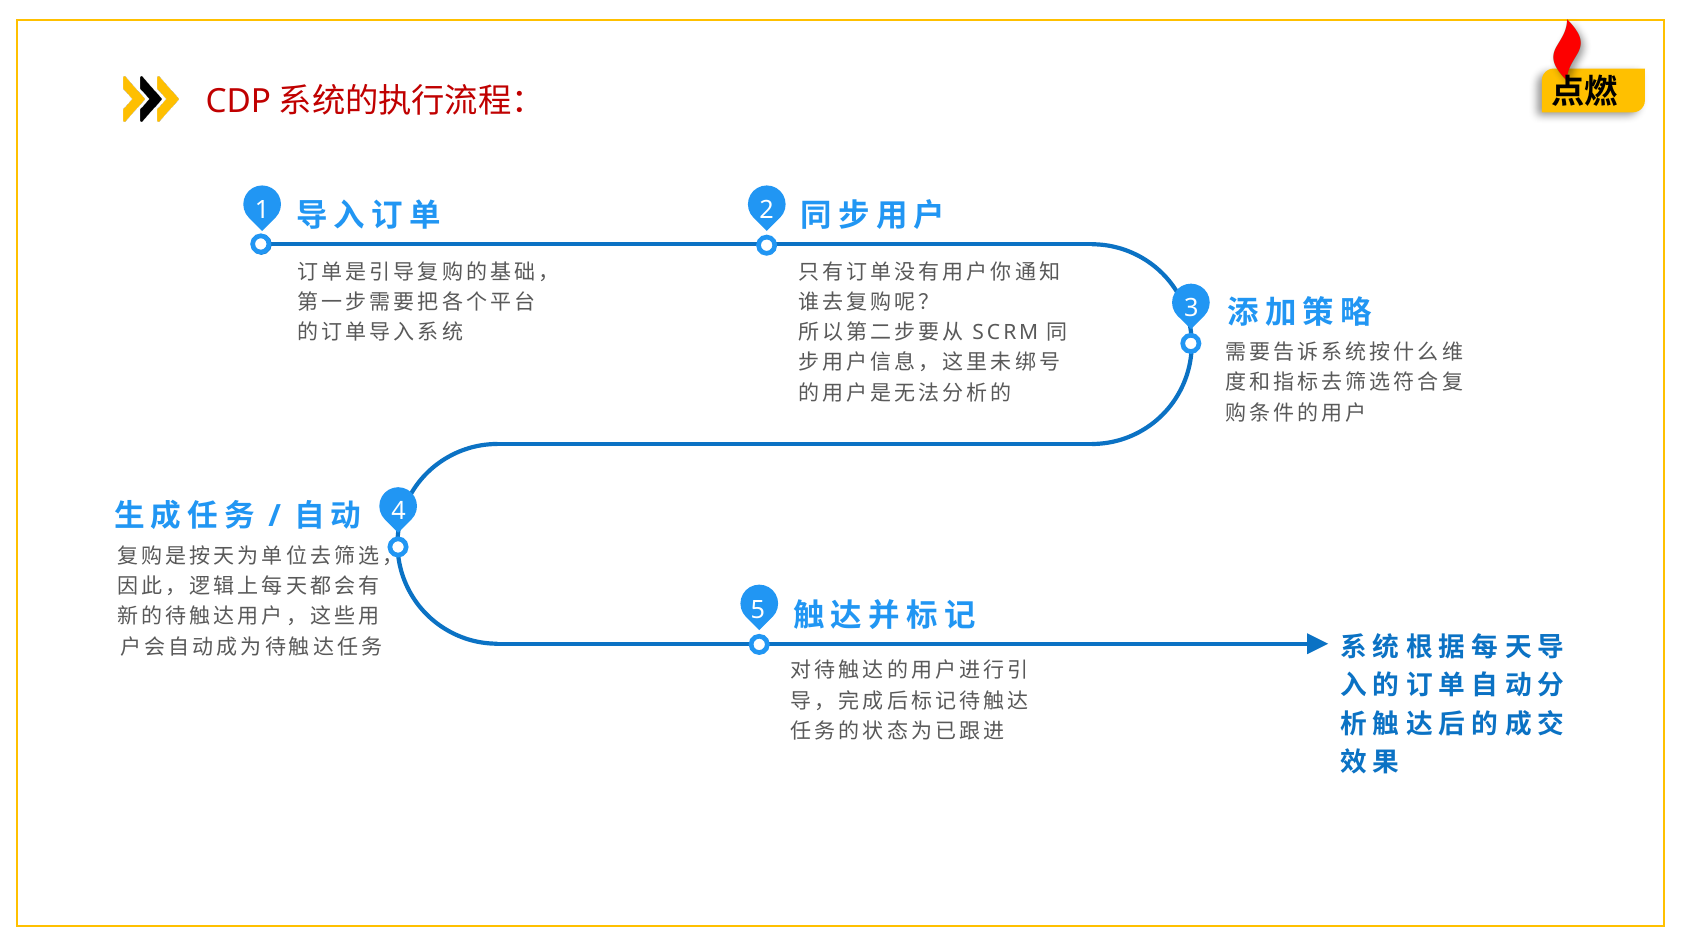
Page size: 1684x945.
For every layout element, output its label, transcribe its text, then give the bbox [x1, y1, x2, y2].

text_box 复购是按天为单位去筛选，因此，逻辑上每天都会有新的待触达用户，这些用户会自动成为待触达任务 [96, 537, 398, 675]
text_box [749, 644, 769, 654]
text_box 系统根据每天导入的订单自动分析触达后的成交效果 [1325, 615, 1606, 779]
text_box [251, 234, 271, 254]
text_box 添加策略 [1329, 277, 1493, 333]
text_box 生成任务/自动 [96, 481, 261, 537]
text_box 2 [743, 179, 785, 231]
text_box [261, 244, 1329, 644]
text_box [1536, 19, 1645, 118]
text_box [375, 480, 422, 556]
text_box 同步用户 [785, 179, 1066, 236]
text_box 对待触达的用户进行引导，完成后标记待触达任务的状态为已跟进 [778, 651, 1059, 789]
text_box 导入订单 [281, 179, 562, 236]
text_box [123, 76, 180, 122]
text_box [16, 19, 1665, 927]
text_box CDP系统的执行流程： [190, 71, 750, 127]
text_box [757, 235, 776, 244]
text_box 需要告诉系统按什么维度和指标去筛选符合复购条件的用户 [1329, 333, 1493, 471]
text_box 1 [238, 179, 281, 231]
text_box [1168, 277, 1215, 352]
